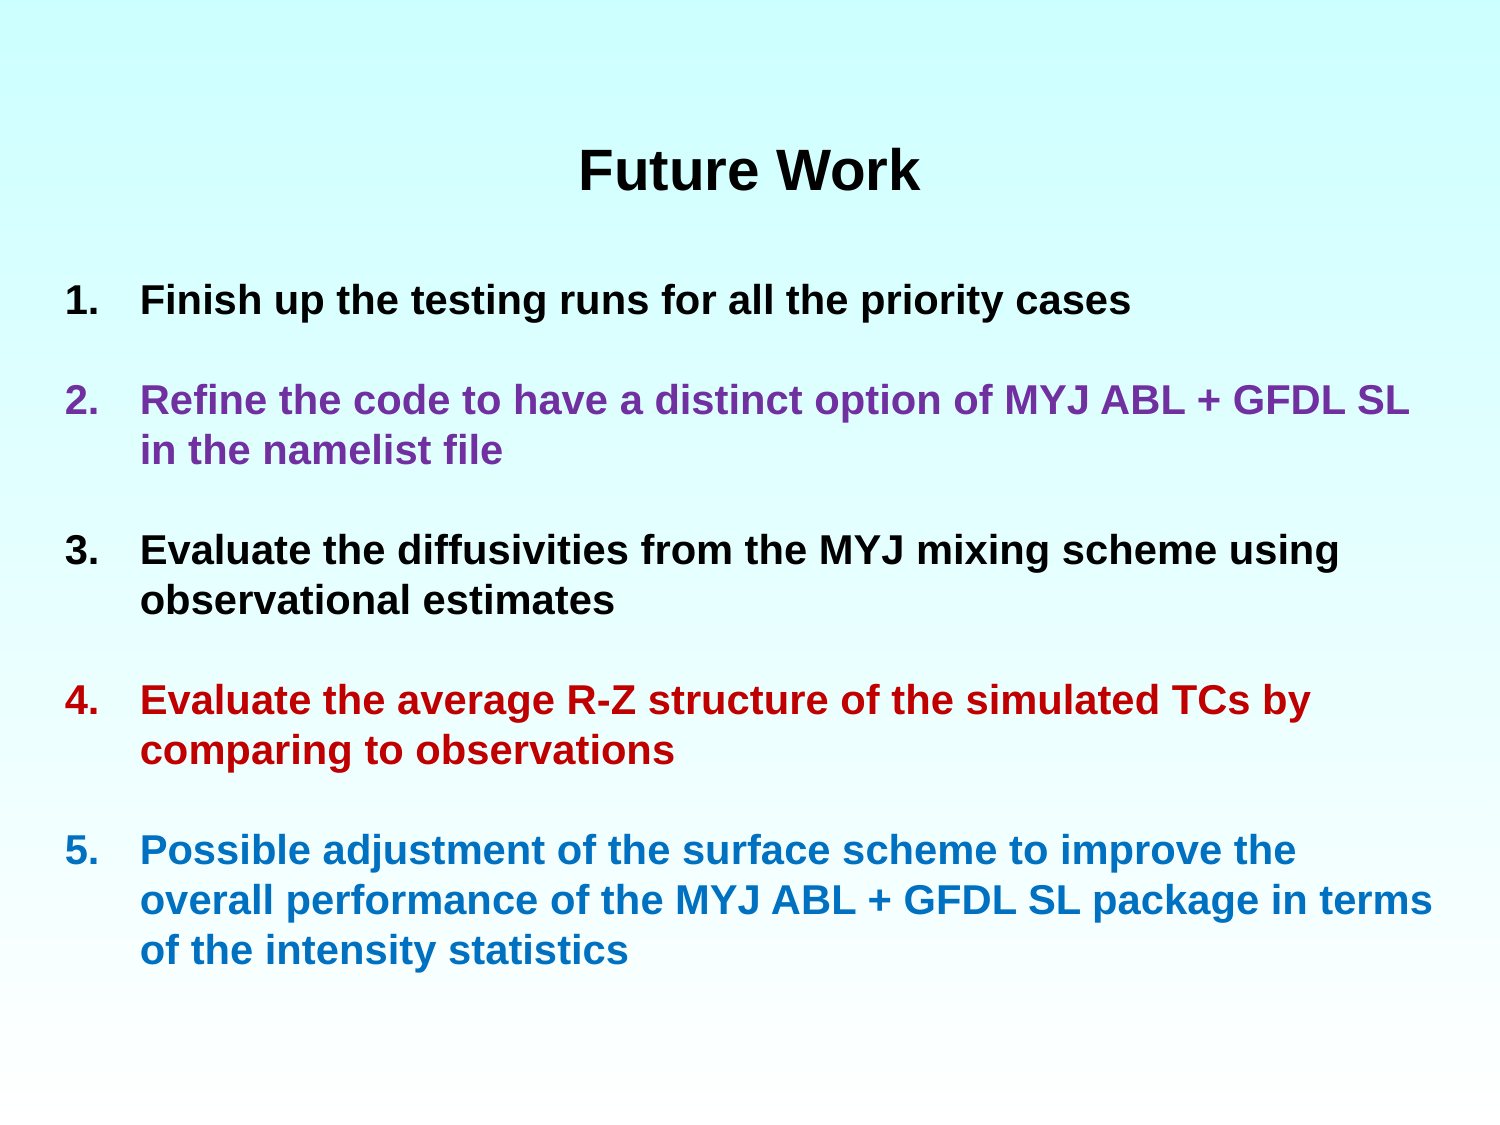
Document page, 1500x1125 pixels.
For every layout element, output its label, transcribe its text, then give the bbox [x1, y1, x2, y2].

text_box Future Work Finish up the testing runs for all the priority cases Refine the code to have a distinct option of MYJ ABL + GFDL SL in the namelist file Evaluate the diffusivities from the MYJ mixing scheme using observational estimates Evaluate the average R-Z structure of the simulated TCs by comparing to observations Possible adjustment of the surface scheme to improve the overall performance of the MYJ ABL + GFDL SL package in terms of the intensity statistics [50, 125, 1450, 981]
